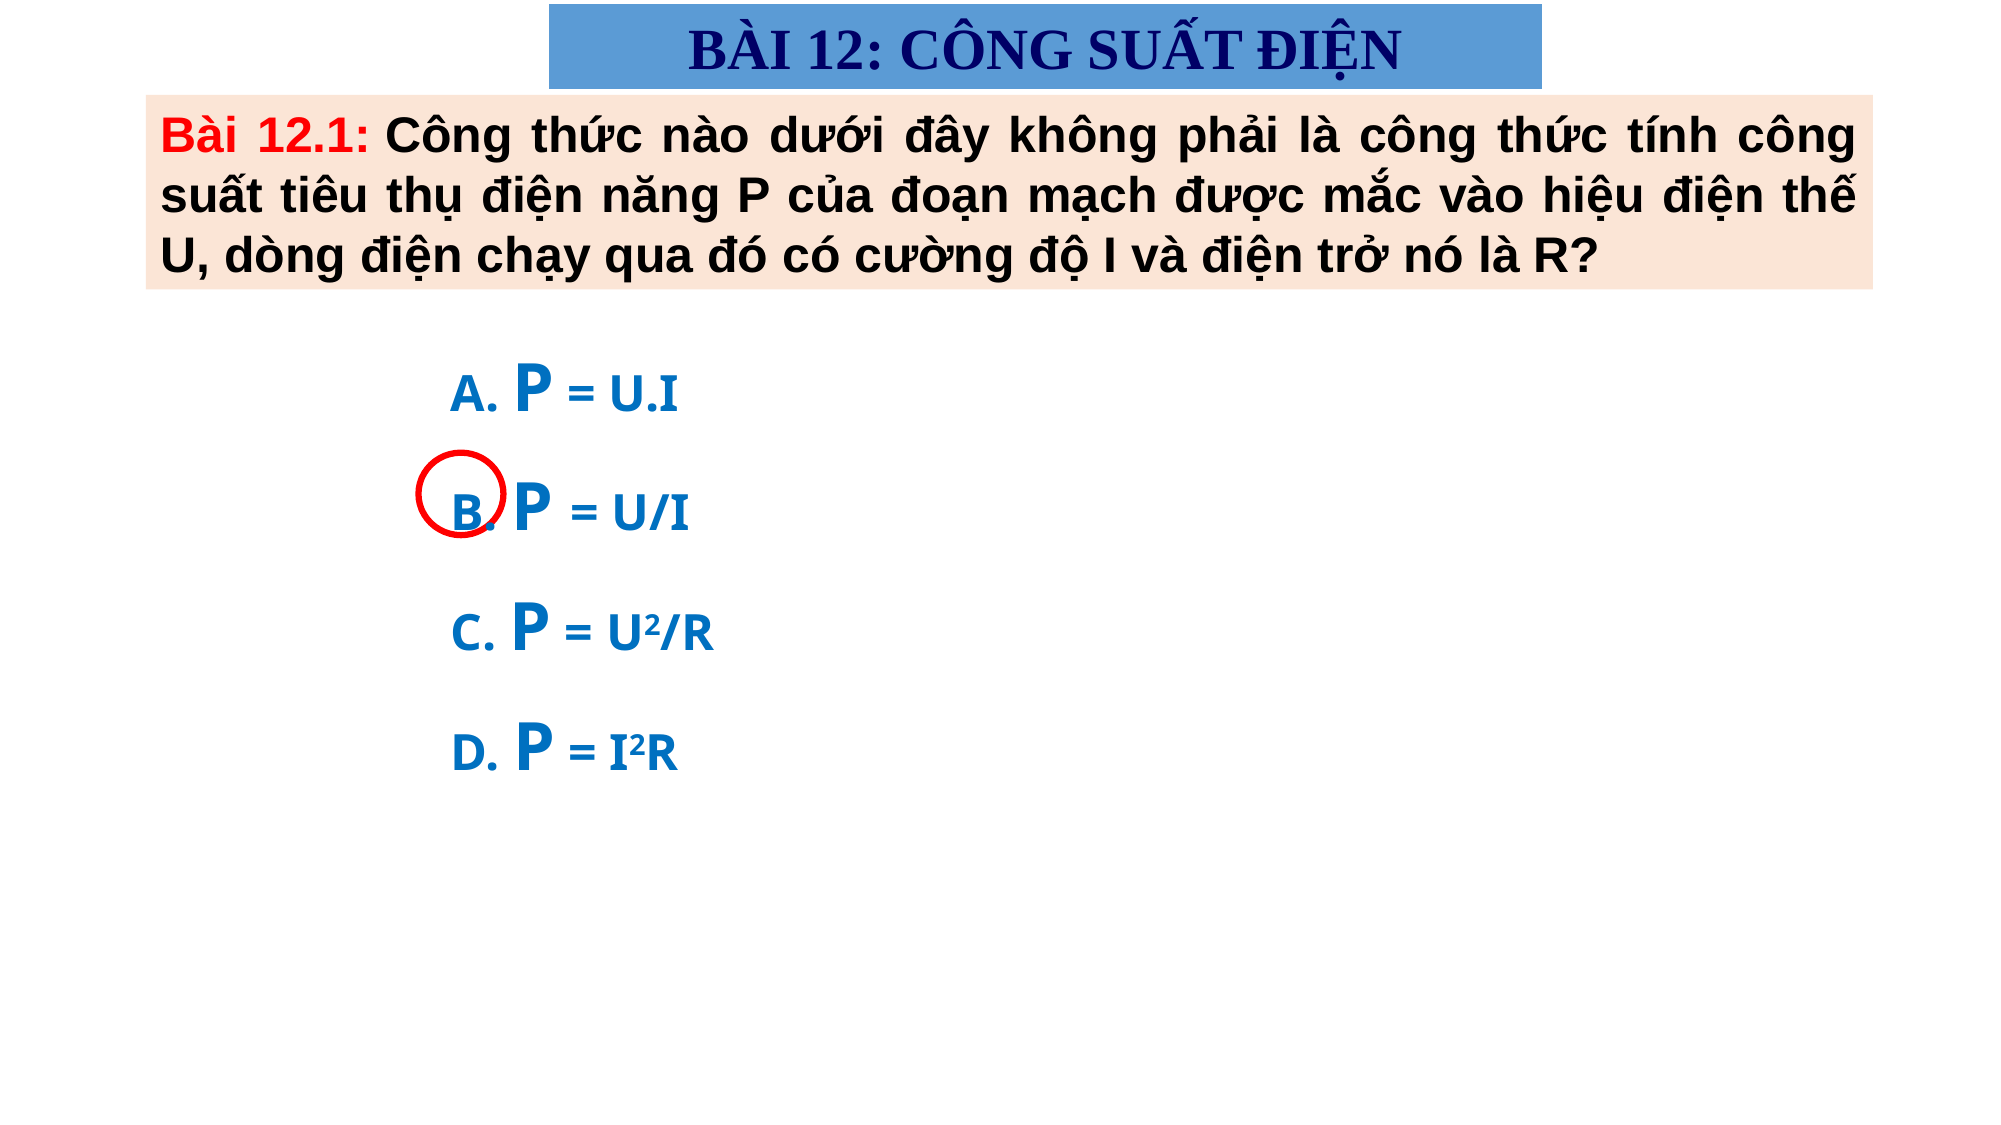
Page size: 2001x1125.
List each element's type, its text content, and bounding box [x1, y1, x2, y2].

text_box A. P = U.I B. P = U/I C. P = U2/R D. P = I2R [436, 296, 1437, 792]
text_box BÀI 12: CÔNG SUẤT ĐIỆN [549, 3, 1542, 89]
text_box Bài 12.1: Công thức nào dưới đây không phải là công thức tính công suất tiêu thụ điện năng P của đoạn mạch được mắc vào hiệu điện thế U, dòng điện chạy qua đó có cường độ I và điện trở nó là R? [145, 94, 1873, 290]
text_box [417, 459, 436, 529]
